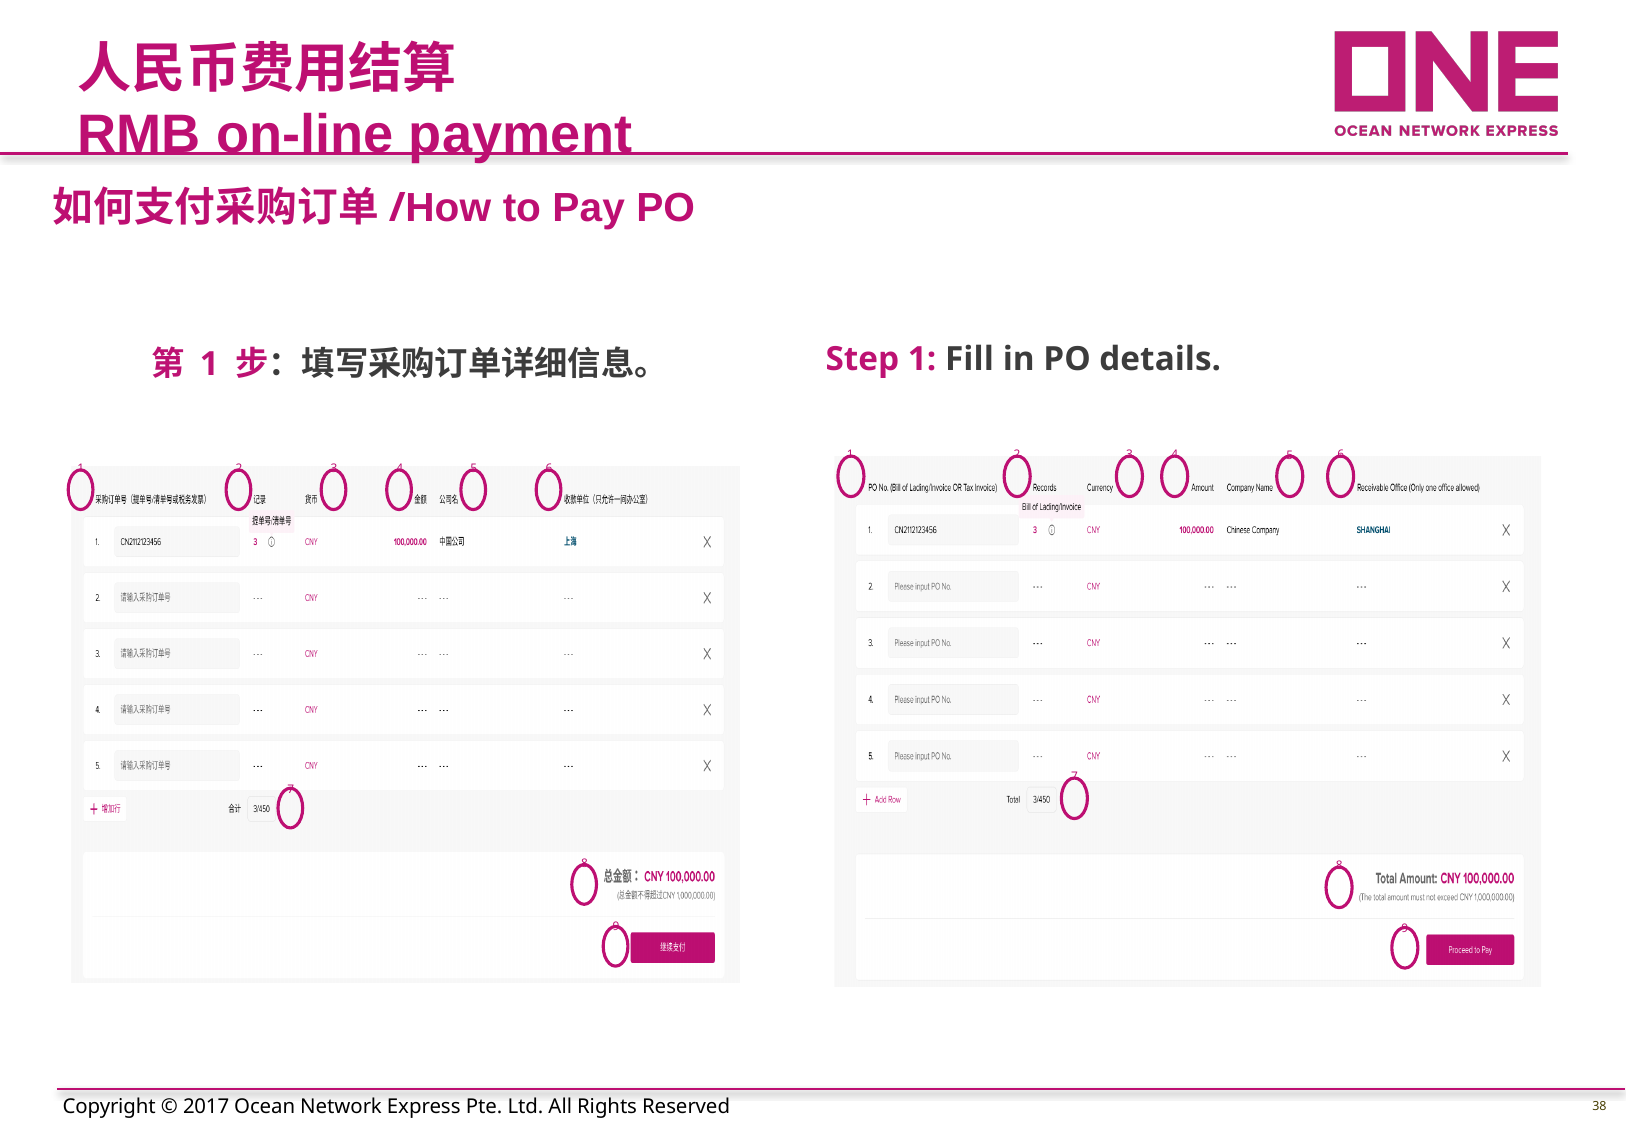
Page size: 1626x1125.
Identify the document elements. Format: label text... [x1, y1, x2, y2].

slide_number 38 [1242, 1090, 1622, 1123]
text_box Step 1: Fill in PO details. [813, 317, 1368, 390]
picture [1324, 22, 1568, 145]
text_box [64, 438, 1542, 987]
text_box 第 1 步：填写采购订单详细信息。 [138, 322, 921, 395]
text_box 人民币费用结算 RMB on-line payment [65, 21, 965, 176]
text_box 如何支付采购订单/How to Pay PO [40, 168, 922, 291]
